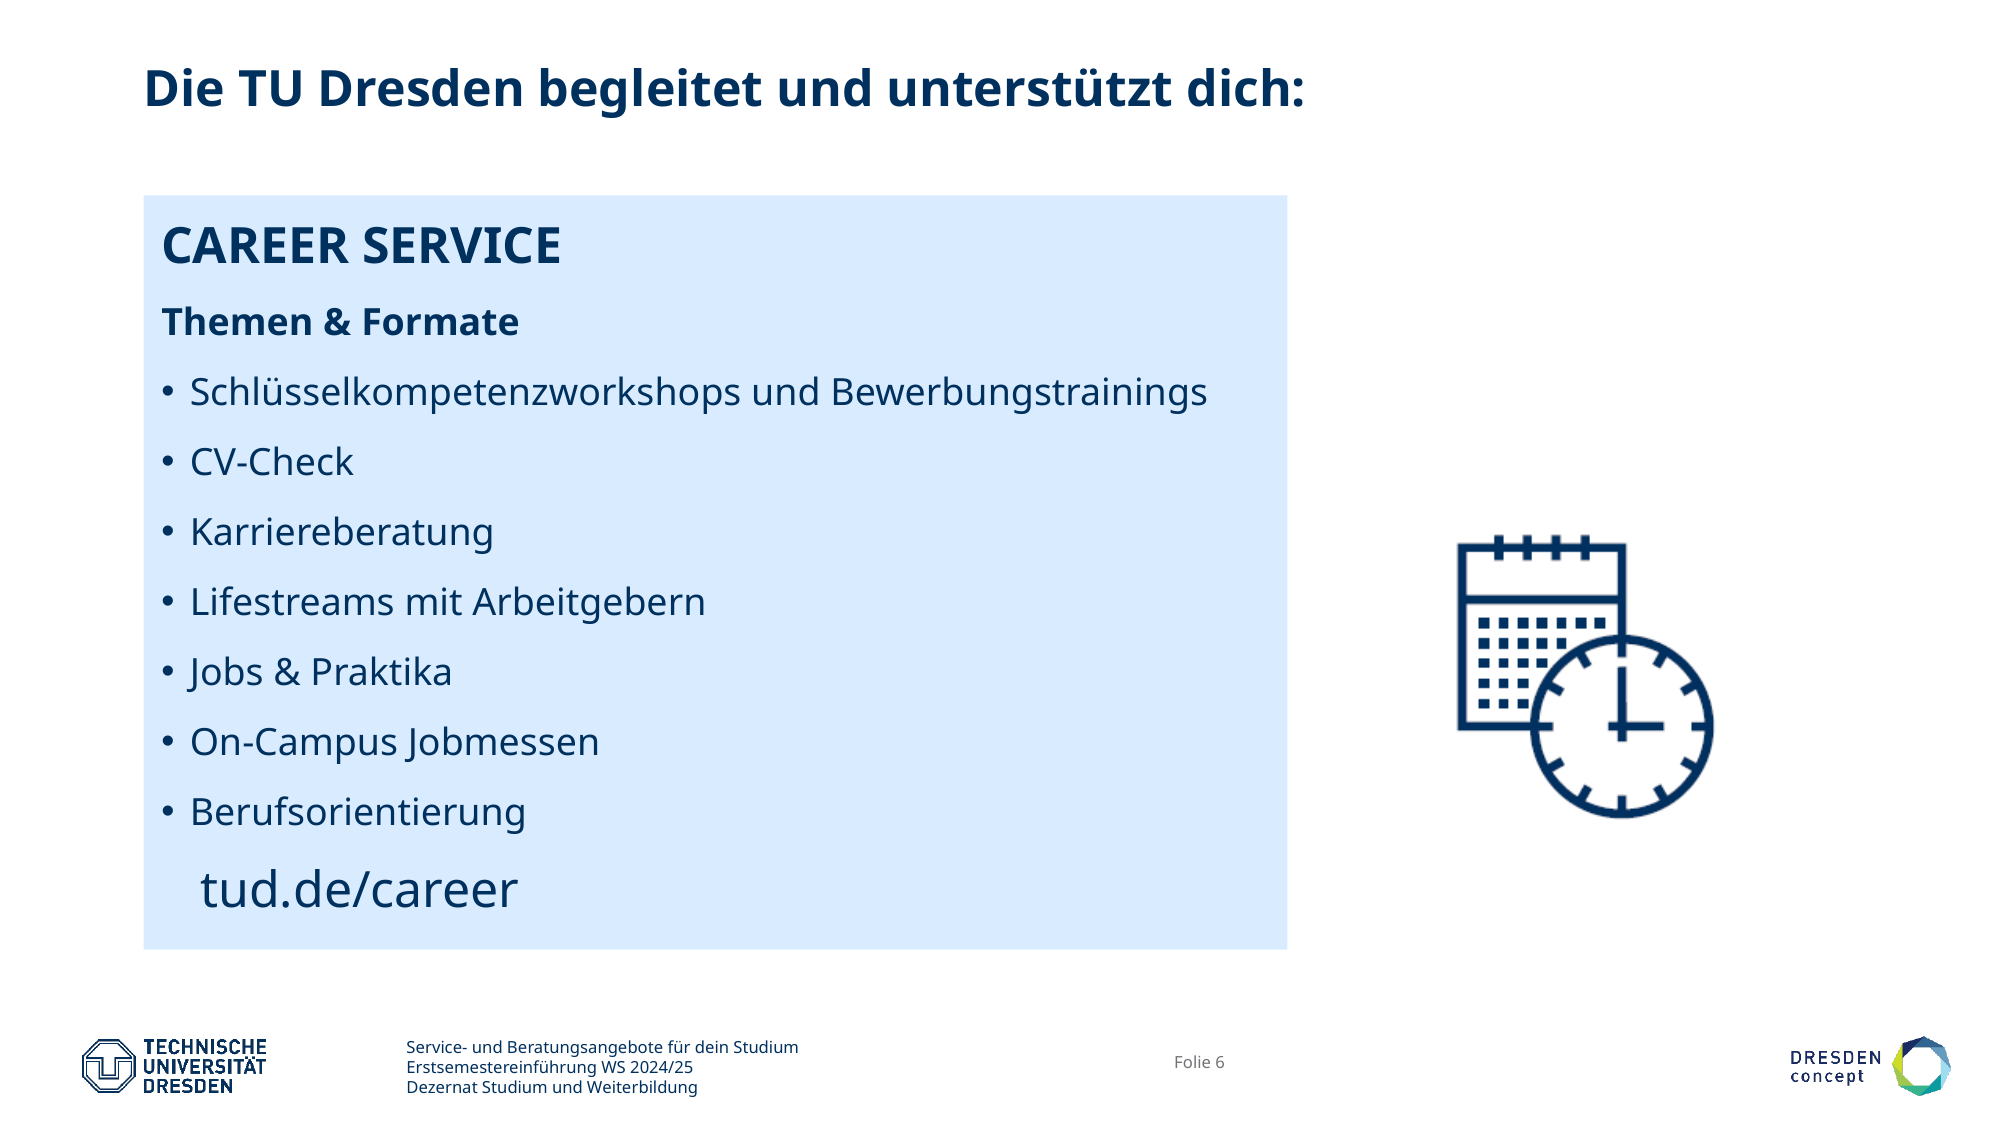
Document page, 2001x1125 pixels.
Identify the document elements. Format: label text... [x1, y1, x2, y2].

picture [1791, 1036, 1951, 1096]
picture [82, 1039, 266, 1093]
title Die TU Dresden begleitet und unterstützt dich: [143, 56, 1880, 169]
text_box CAREER SERVICE Themen & Formate Schlüsselkompetenzworkshops und Bewerbungstrainings CV-Check Karriereberatung Lifestreams mit Arbeitgebern Jobs & Praktika On-Campus Jobmessen Berufsorientierung tud.de/career [143, 195, 1288, 950]
picture [1388, 488, 1781, 859]
